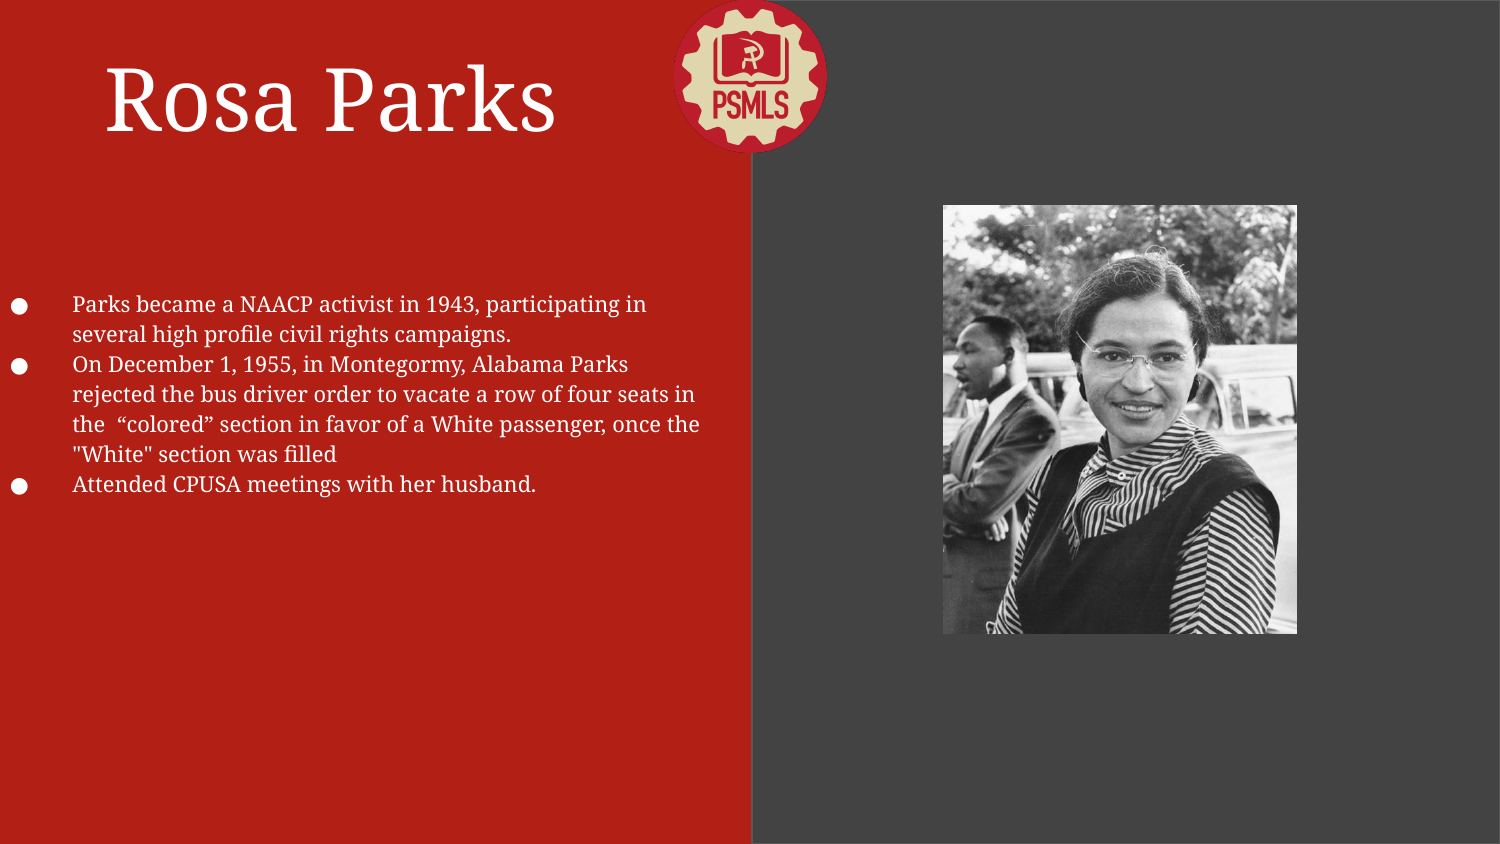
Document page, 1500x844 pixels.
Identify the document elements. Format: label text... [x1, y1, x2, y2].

title Rosa Parks [0, 29, 709, 272]
picture [673, 0, 827, 153]
list Parks became a NAACP activist in 1943, participating in several high profile civil rights campaigns. On December 1, 1955, in Montegormy, Alabama Parks rejected the bus driver order to vacate a row of four seats in the “colored” section in favor of a White passenger, once the "White" section was filled Attended CPUSA meetings with her husband. [0, 272, 728, 833]
picture [942, 205, 1297, 634]
